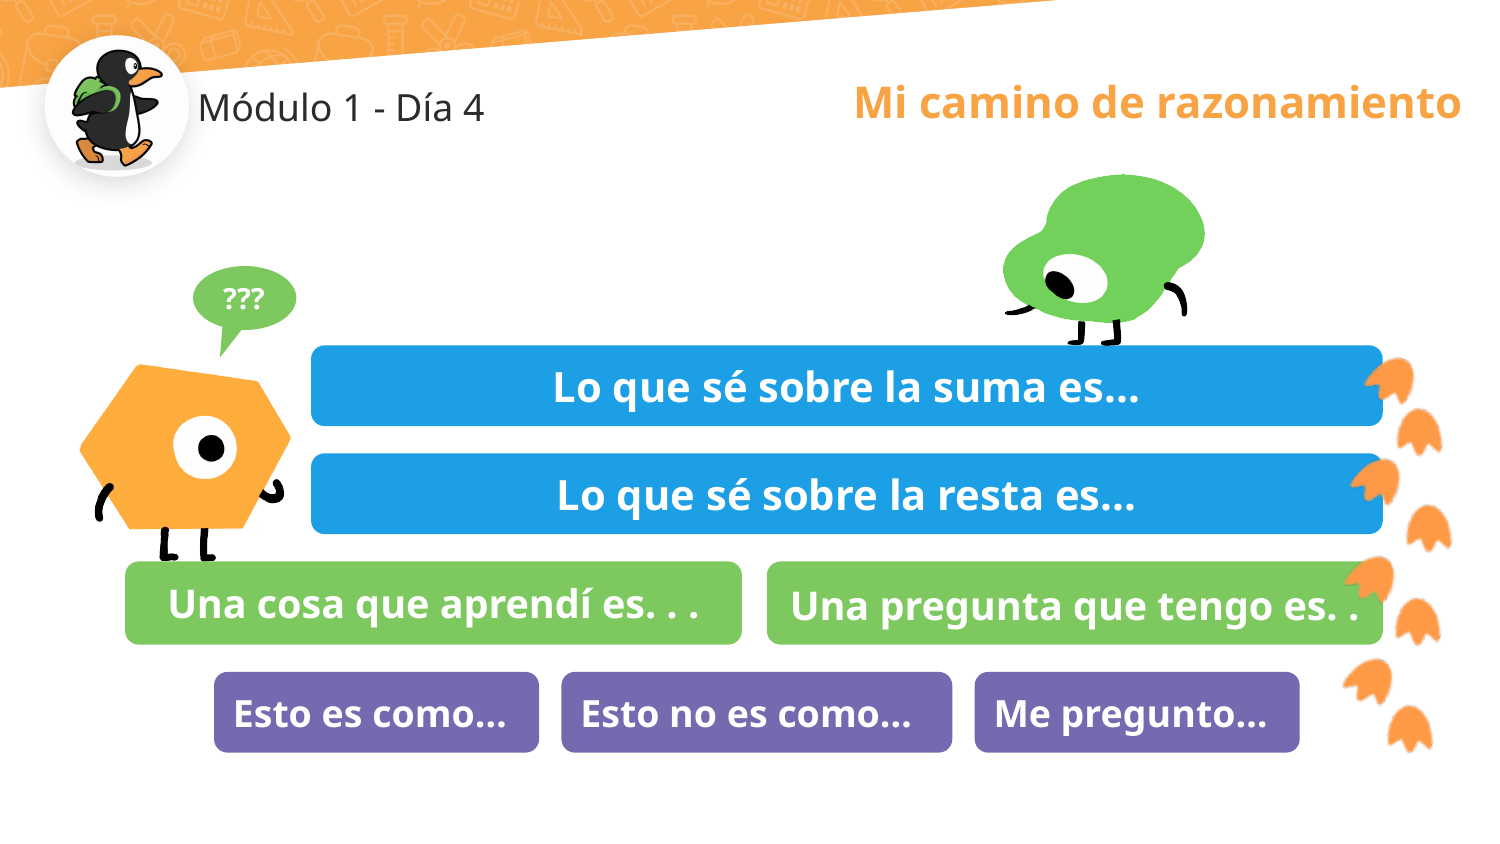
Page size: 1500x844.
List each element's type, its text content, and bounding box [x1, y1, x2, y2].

text_box Mi camino de razonamiento [704, 60, 1478, 143]
picture [78, 363, 291, 562]
text_box Lo que sé sobre la resta es... [311, 453, 1291, 535]
text_box Una cosa que aprendí es. . . [125, 561, 742, 645]
text_box Lo que sé sobre la suma es... [311, 345, 1291, 427]
picture [1223, 318, 1500, 800]
text_box Esto es como… [214, 671, 540, 753]
list Módulo 1 - Día 4 [194, 65, 641, 147]
picture [1003, 174, 1208, 346]
text_box Me pregunto… [974, 671, 1291, 753]
picture [0, 0, 1046, 178]
text_box Esto no es como… [561, 671, 953, 753]
text_box ??? [192, 266, 297, 358]
text_box Una pregunta que tengo es. . . [766, 561, 1287, 645]
